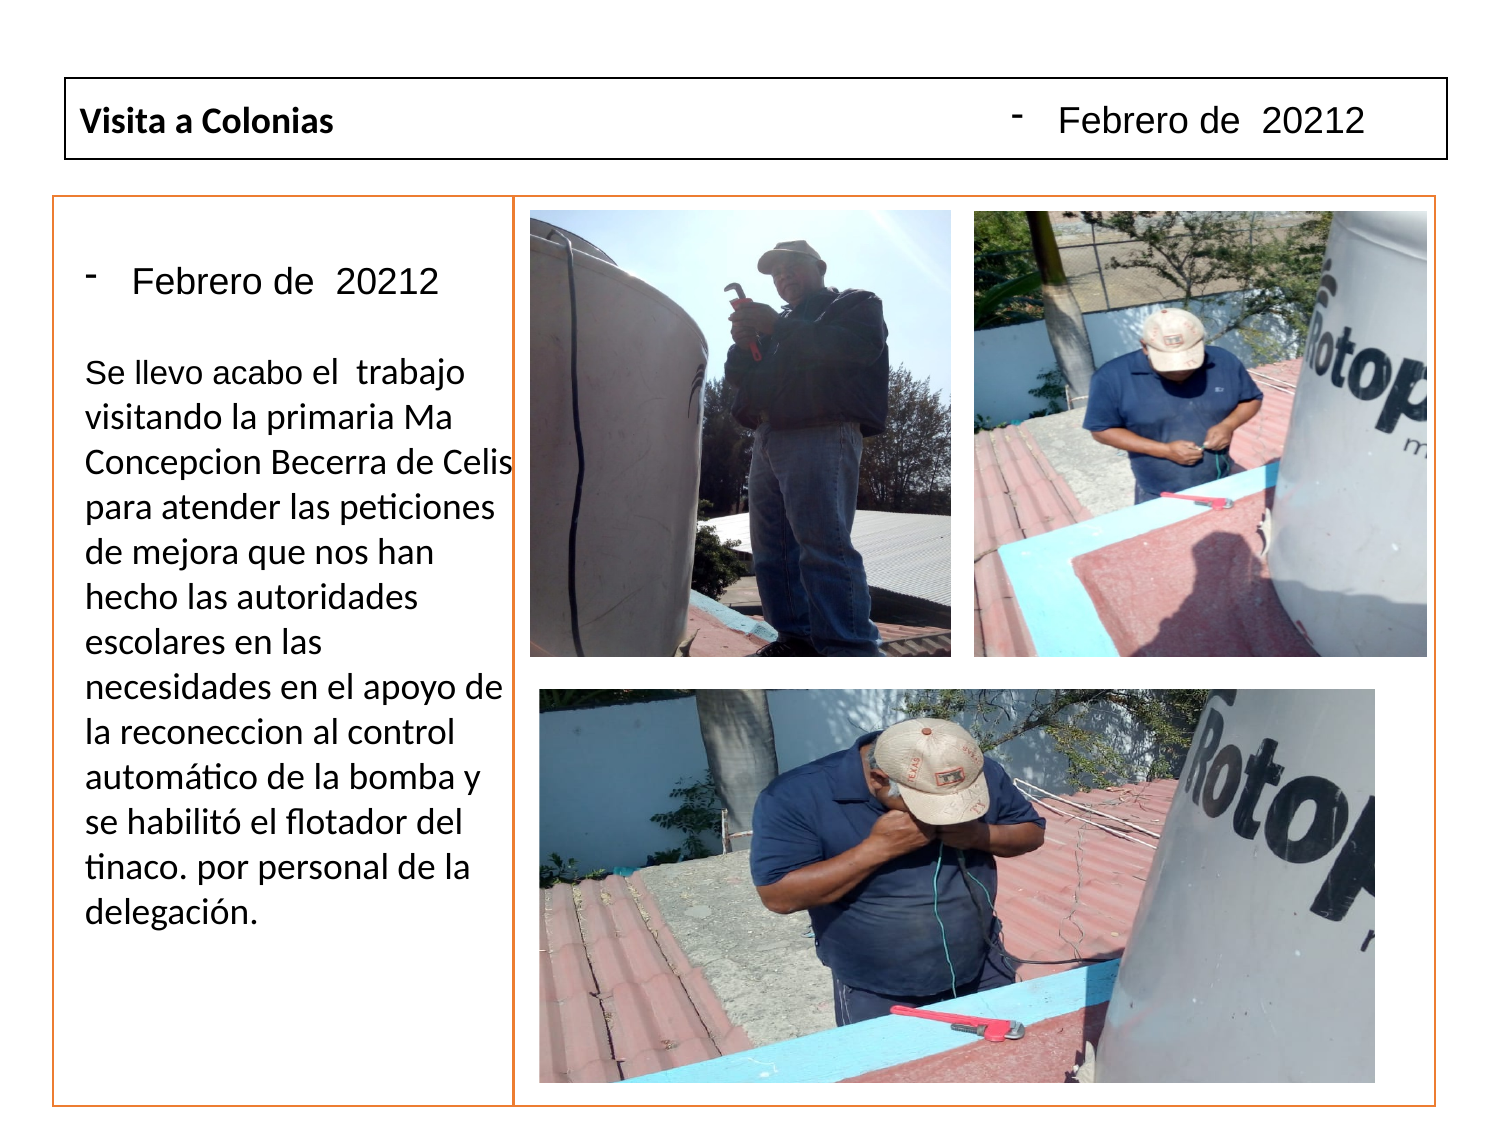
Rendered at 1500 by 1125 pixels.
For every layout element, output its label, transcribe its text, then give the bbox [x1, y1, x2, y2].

text_box Febrero de 20212 [996, 89, 1392, 149]
text_box Visita a Colonias [64, 77, 1448, 160]
picture [539, 689, 1447, 1083]
text_box [52, 195, 1436, 1107]
picture [974, 211, 1427, 657]
picture [530, 210, 951, 657]
